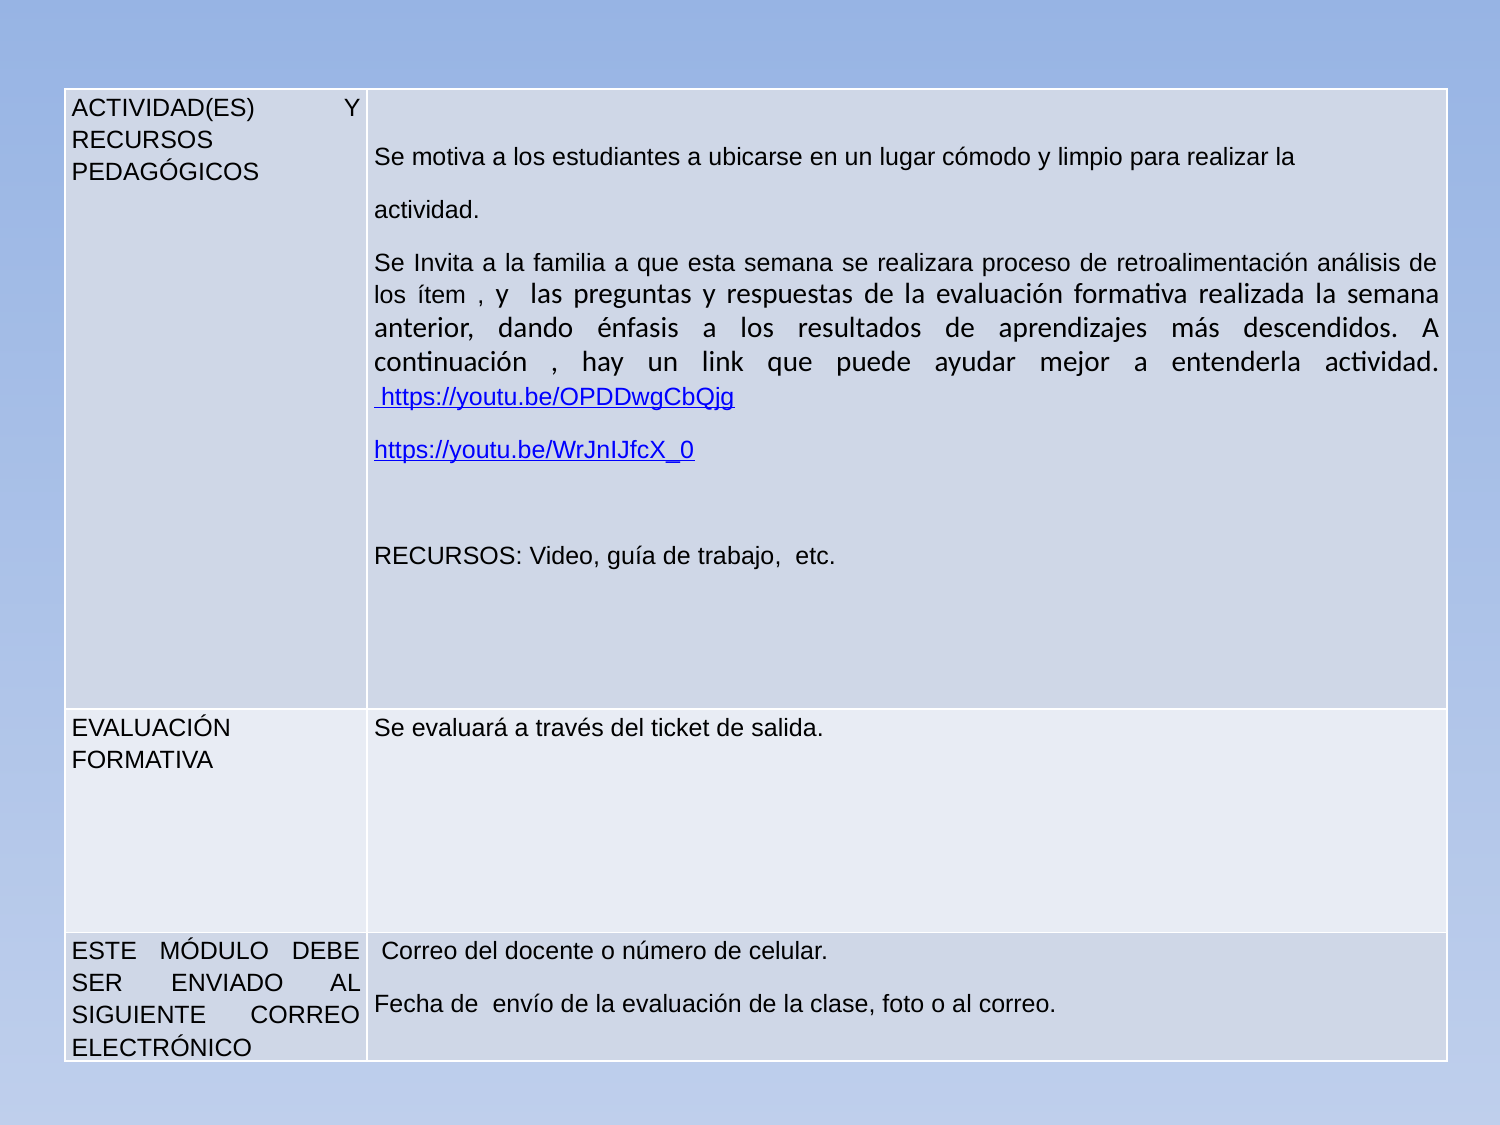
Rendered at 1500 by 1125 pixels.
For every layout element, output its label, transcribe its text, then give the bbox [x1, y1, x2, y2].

table_cell Correo del docente o número de celular. Fecha de envío de la evaluación de la clase, foto o al correo. [368, 933, 1446, 1060]
table_cell ESTE MÓDULO DEBE SER ENVIADO AL SIGUIENTE CORREO ELECTRÓNICO [66, 933, 366, 1060]
table_header ACTIVIDAD(ES) Y RECURSOS PEDAGÓGICOS [66, 90, 366, 708]
table_header Se motiva a los estudiantes a ubicarse en un lugar cómodo y limpio para realizar la actividad. Se Invita a la familia a que esta semana se realizara proceso de retroalimentación análisis de los ítem , y las preguntas y respuestas de la evaluación formativa realizada la semana anterior, dando énfasis a los resultados de aprendizajes más descendidos. A continuación , hay un link que puede ayudar mejor a entenderla actividad. https://youtu.be/OPDDwgCbQjg https://youtu.be/WrJnIJfcX_0 RECURSOS: Video, guía de trabajo, etc. [368, 90, 1446, 708]
table_cell EVALUACIÓN FORMATIVA [66, 710, 366, 932]
table_cell Se evaluará a través del ticket de salida. [368, 710, 1446, 932]
